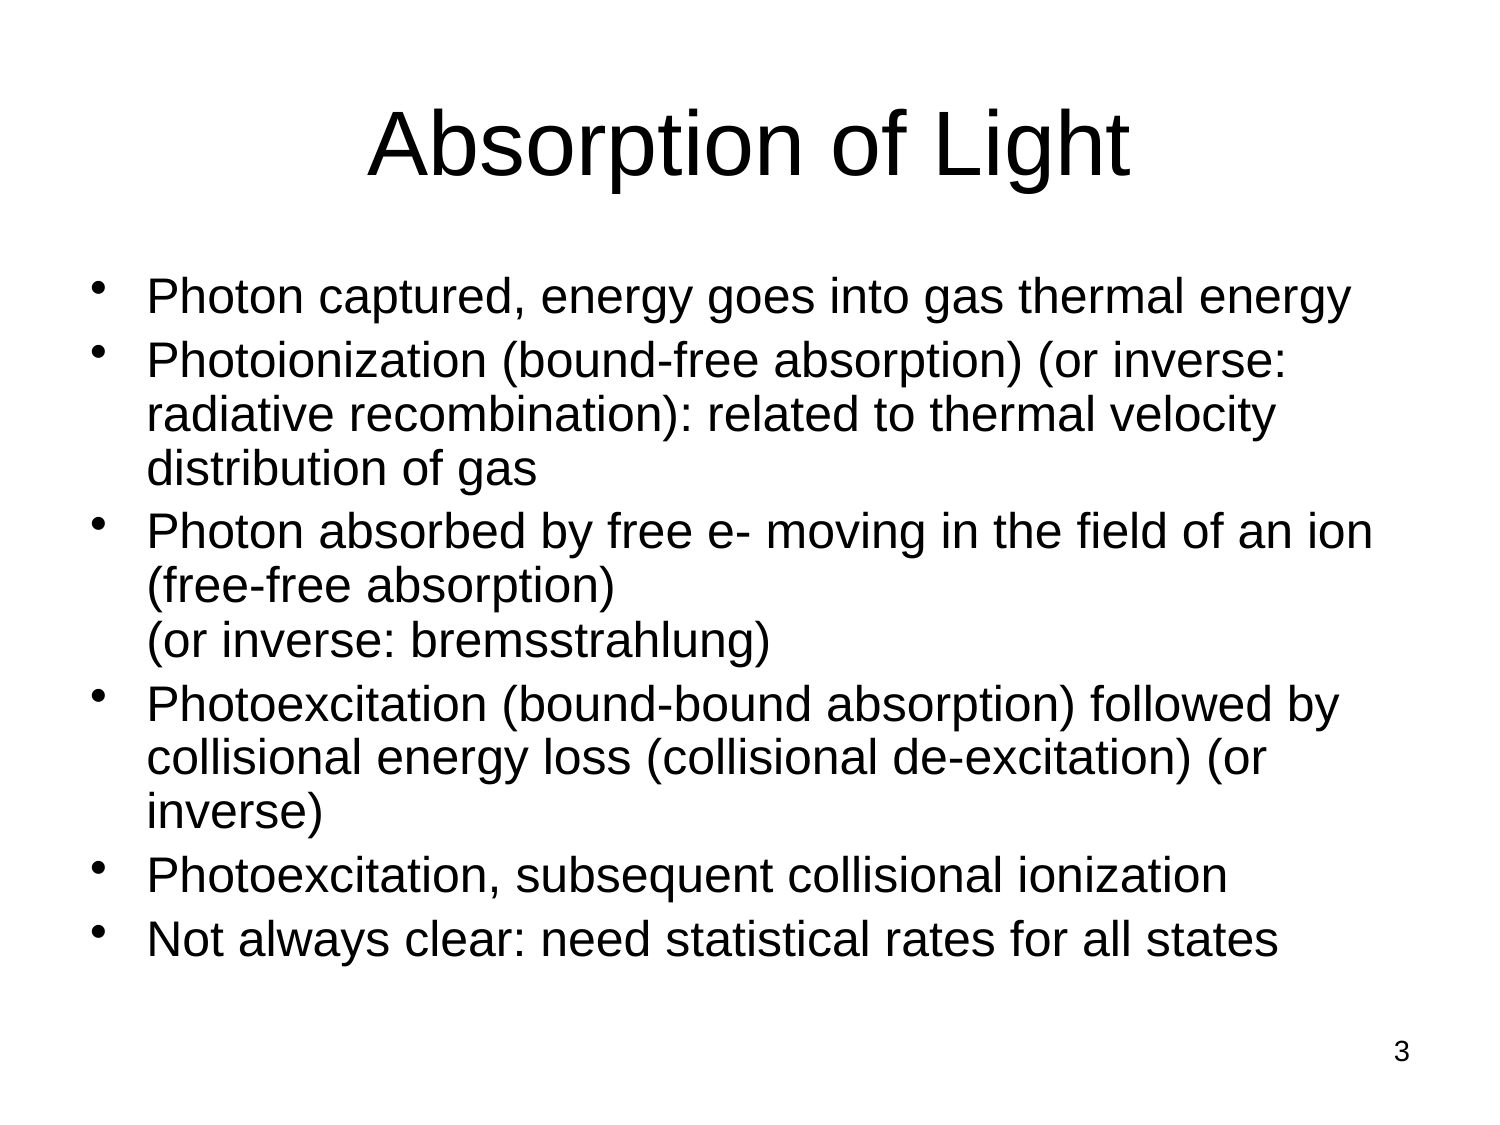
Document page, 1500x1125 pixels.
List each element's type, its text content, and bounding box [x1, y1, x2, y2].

slide_number 3 [1074, 1024, 1426, 1103]
list Photon captured, energy goes into gas thermal energy Photoionization (bound-free absorption) (or inverse: radiative recombination): related to thermal velocity distribution of gas Photon absorbed by free e- moving in the field of an ion (free-free absorption) (or inverse: bremsstrahlung) Photoexcitation (bound-bound absorption) followed by collisional energy loss (collisional de-excitation) (or inverse) Photoexcitation, subsequent collisional ionization Not always clear: need statistical rates for all states [75, 262, 1425, 1000]
title Absorption of Light [75, 45, 1425, 233]
